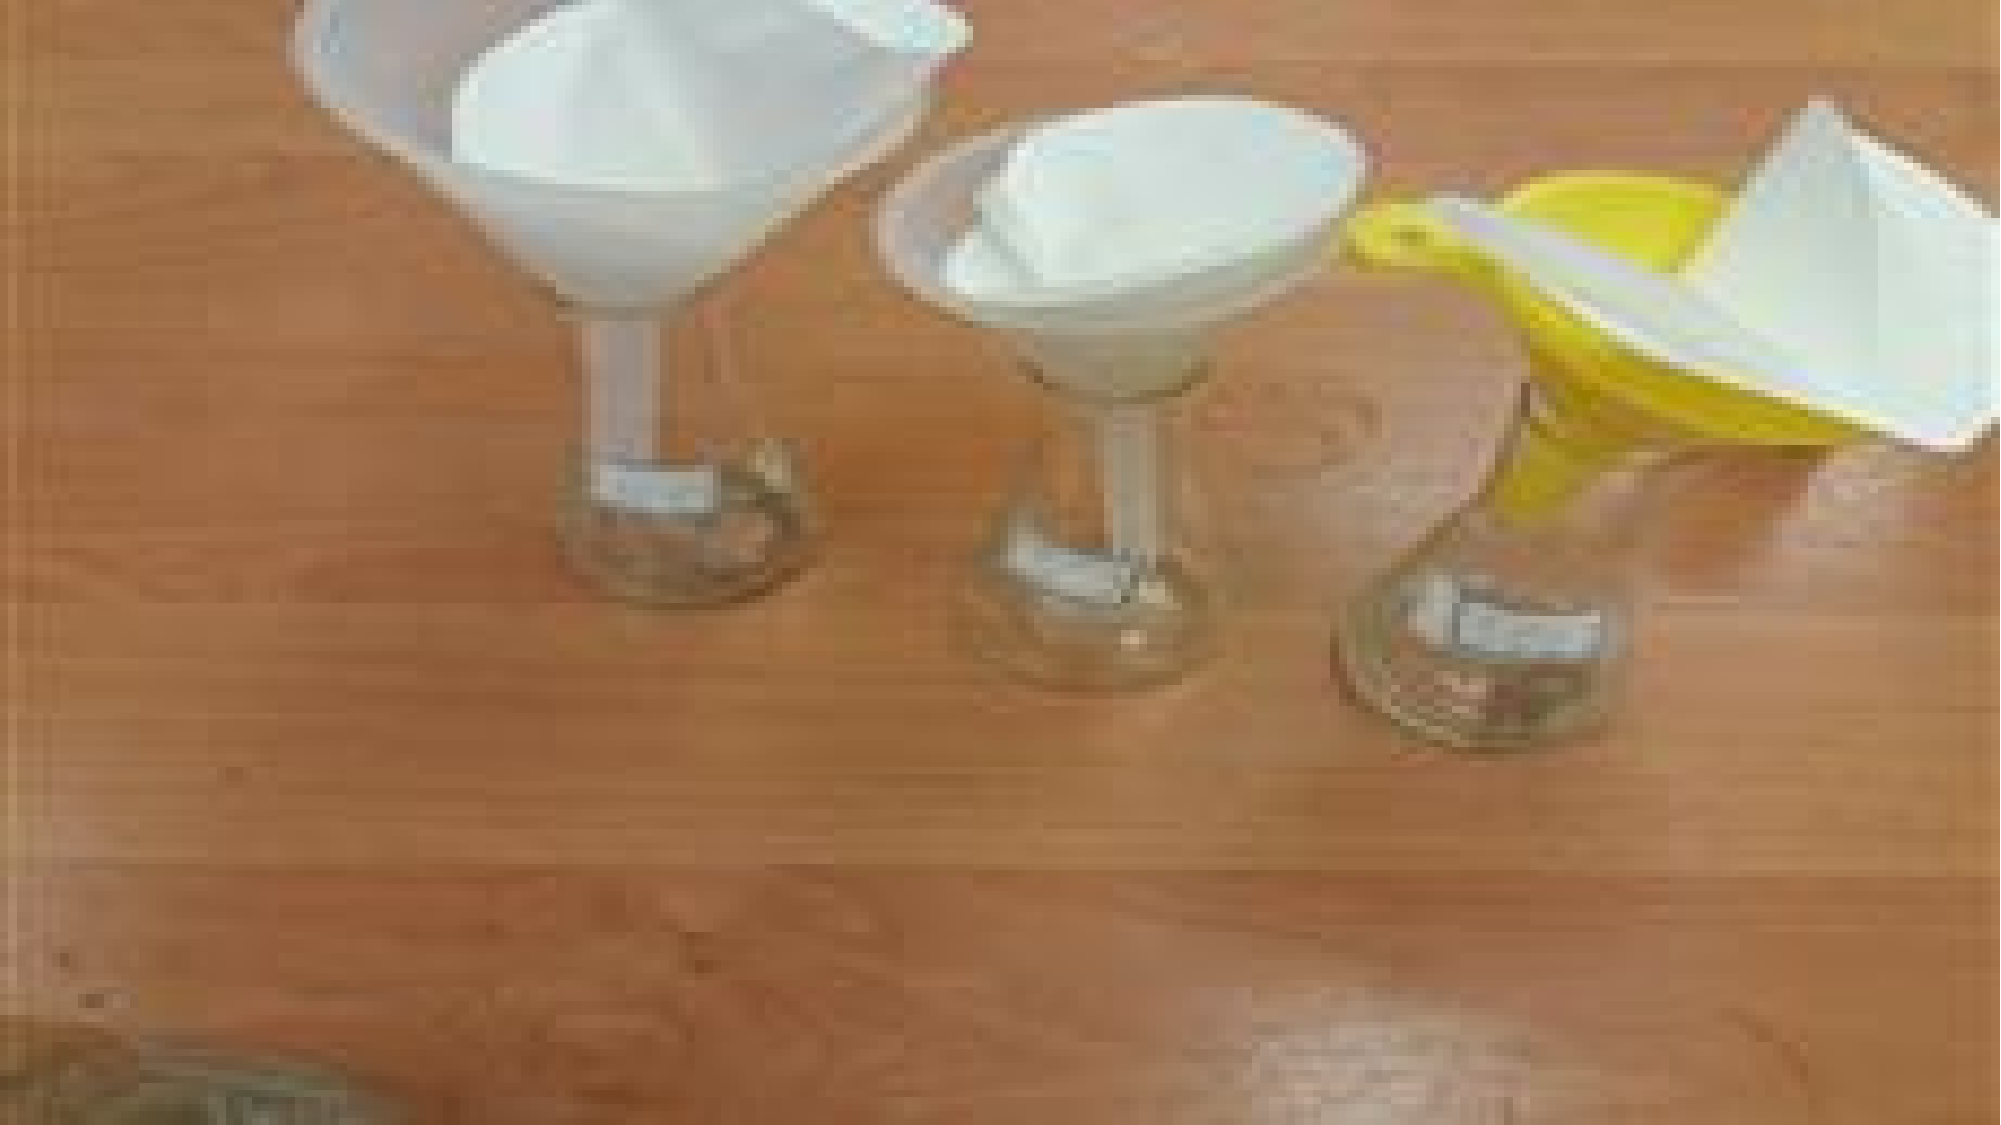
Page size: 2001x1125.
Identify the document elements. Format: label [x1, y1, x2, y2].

list [0, 0, 2000, 1125]
